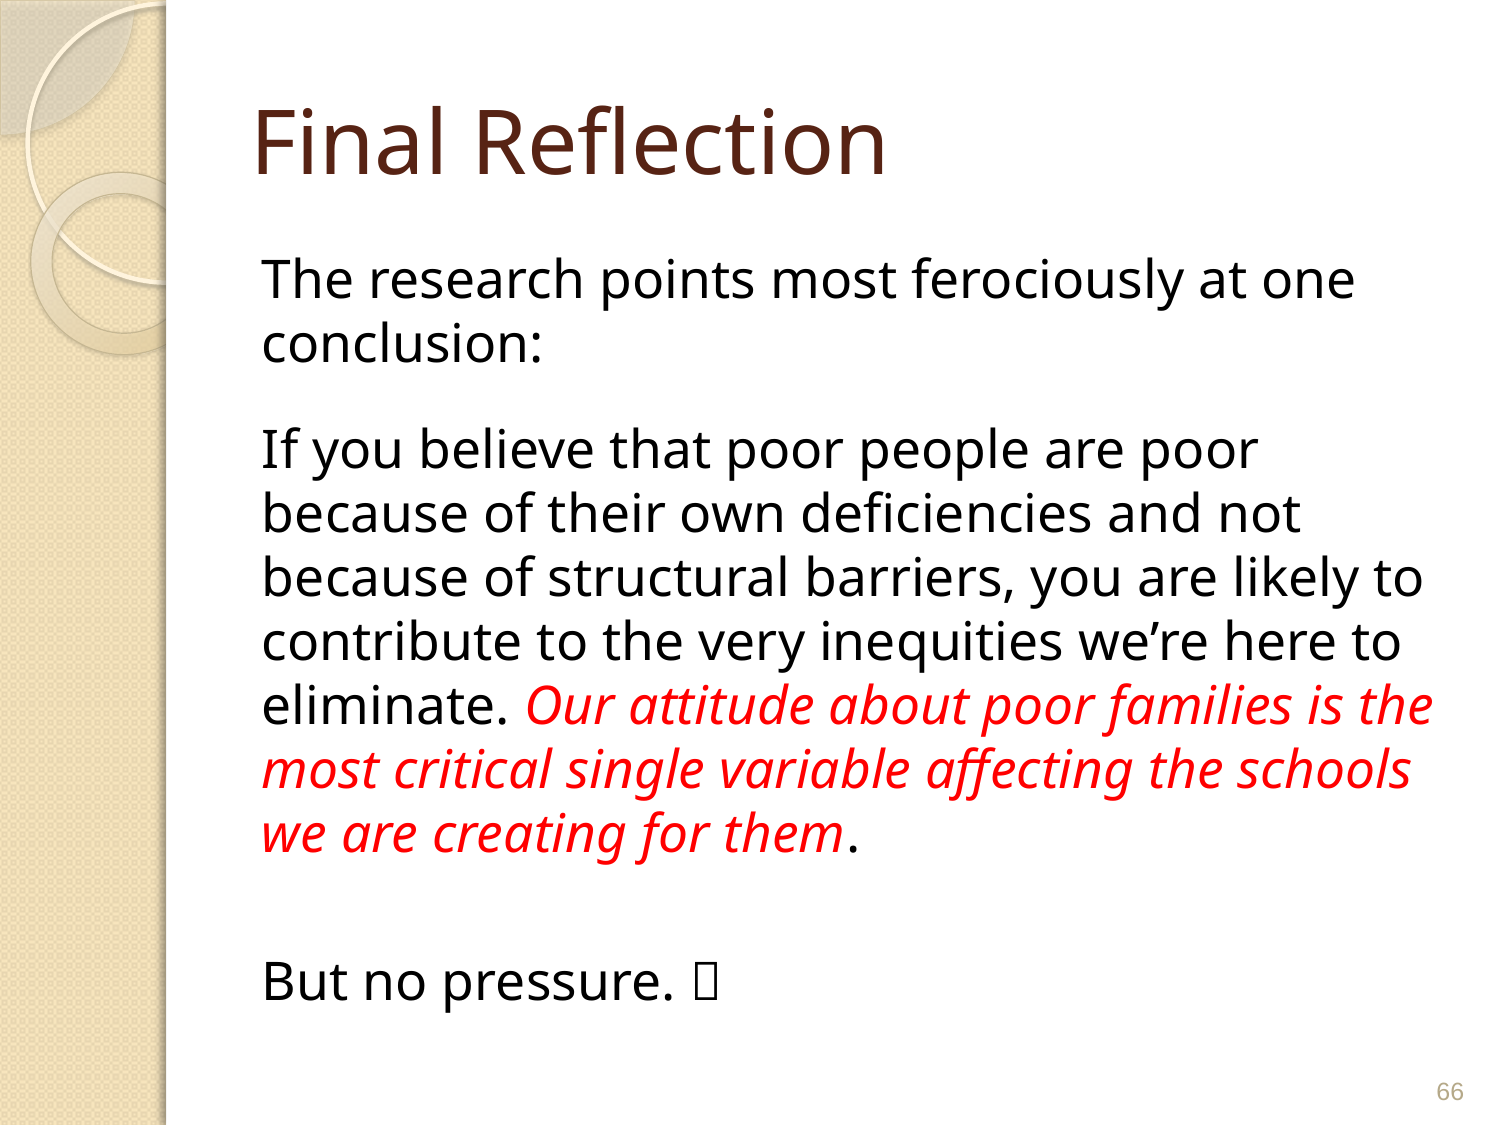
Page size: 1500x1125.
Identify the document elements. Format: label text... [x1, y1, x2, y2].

title Final Reflection [235, 45, 1466, 233]
slide_number 66 [1413, 1034, 1488, 1113]
list The research points most ferociously at one conclusion: If you believe that poor people are poor because of their own deficiencies and not because of structural barriers, you are likely to contribute to the very inequities we’re here to eliminate. Our attitude about poor families is the most critical single variable affecting the schools we are creating for them. But no pressure.  [235, 237, 1466, 1025]
